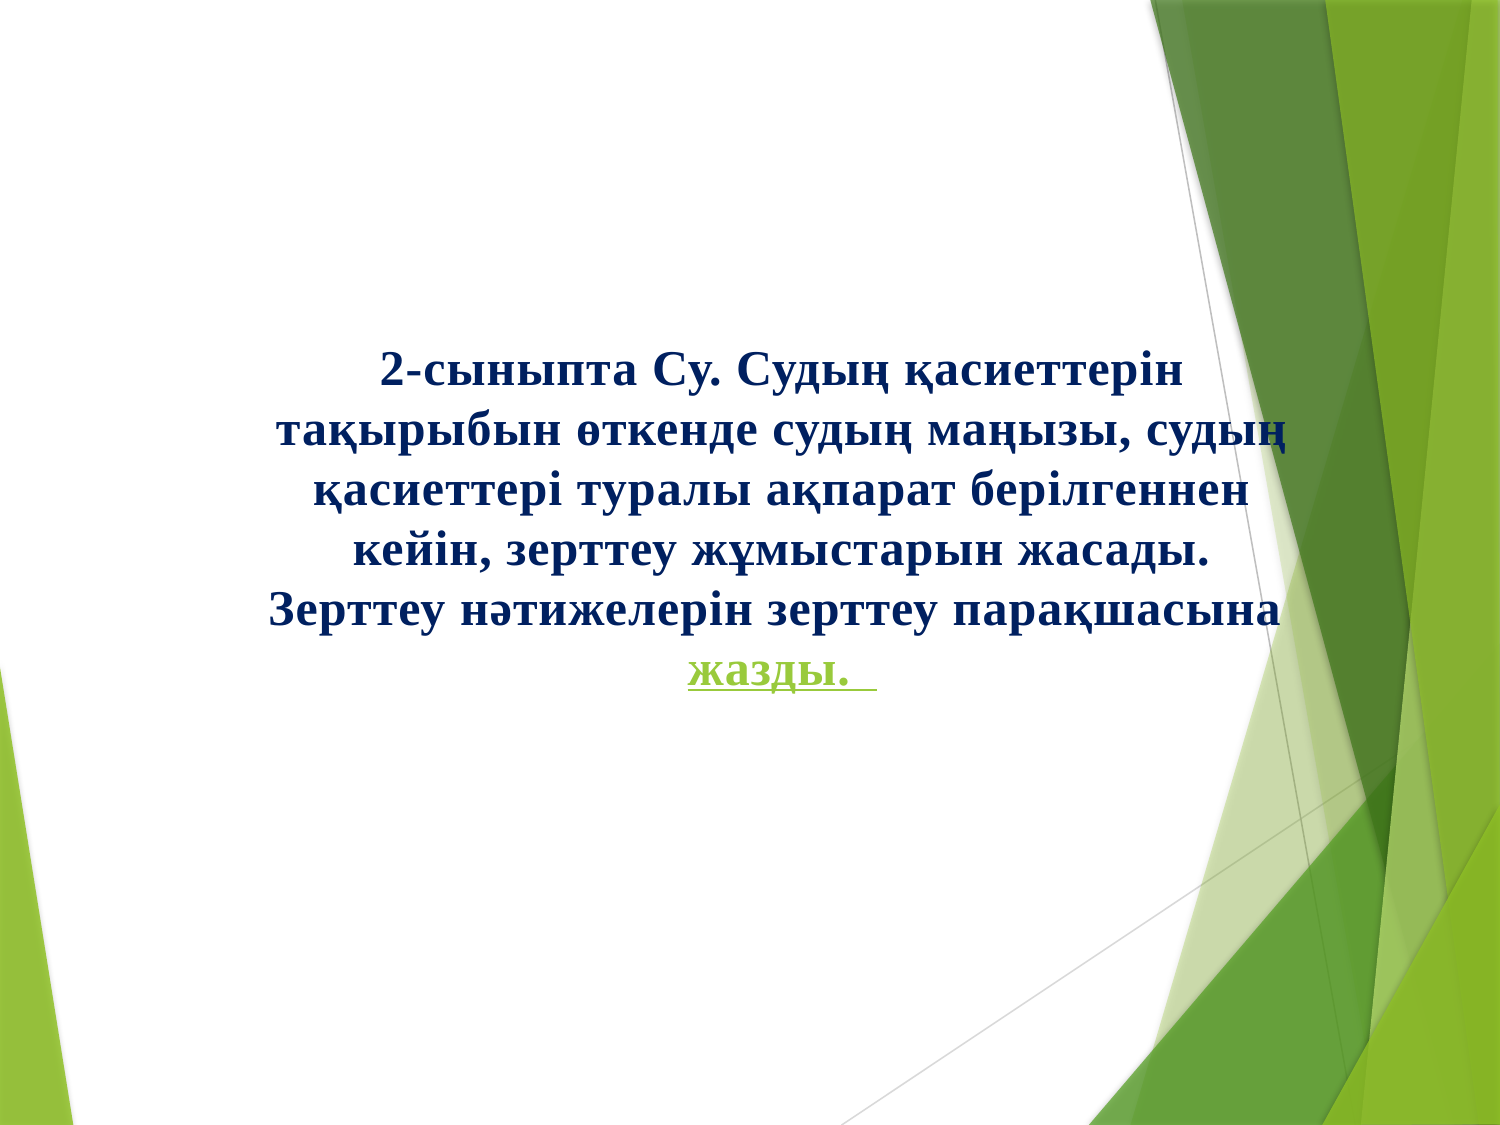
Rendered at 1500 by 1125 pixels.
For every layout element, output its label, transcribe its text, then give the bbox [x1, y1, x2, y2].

text_box 2-сыныпта Су. Судың қасиеттерін тақырыбын өткенде судың маңызы, судың қасиеттері туралы ақпарат берілгеннен кейін, зерттеу жұмыстарын жасады. Зерттеу нәтижелерін зерттеу парақшасына жазды. [246, 328, 1319, 703]
